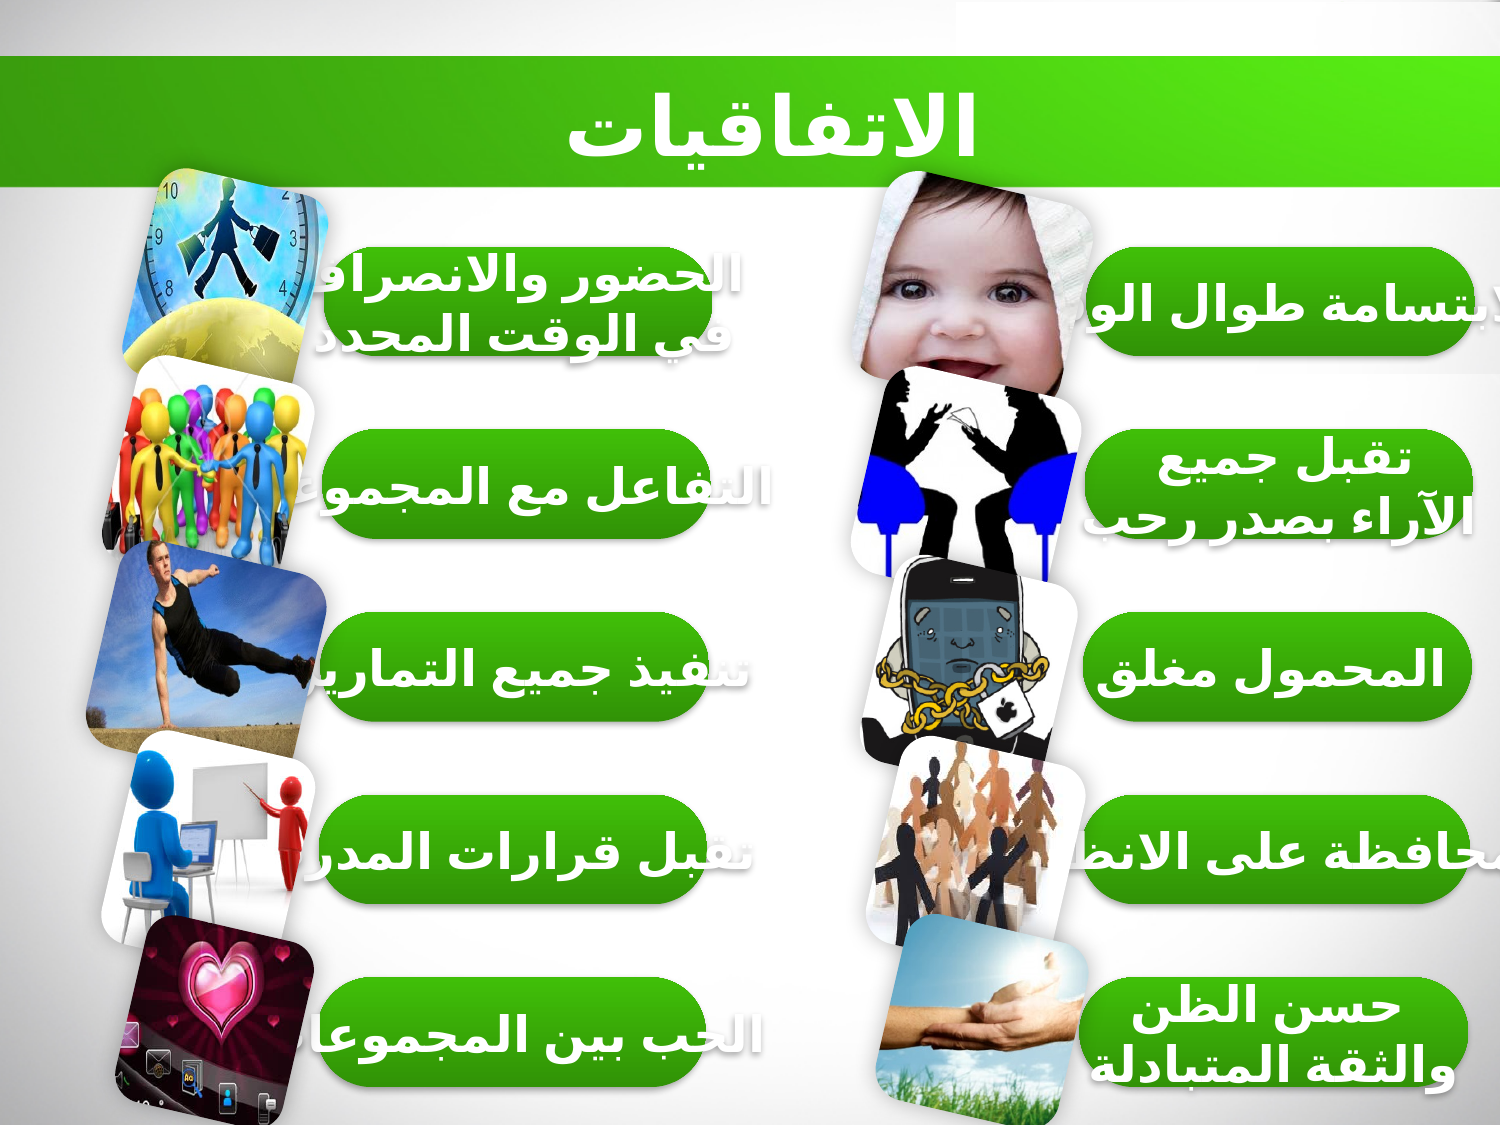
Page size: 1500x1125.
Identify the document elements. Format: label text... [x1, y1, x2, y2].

text_box تنفيذ جميع التمارين [324, 611, 710, 722]
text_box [1081, 997, 1092, 1049]
text_box المحافظة على الانظباط [1085, 794, 1470, 905]
picture [0, 0, 1500, 1125]
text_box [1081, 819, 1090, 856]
text_box الحب بين المجموعات [316, 977, 706, 1088]
text_box المحمول مغلق [1082, 611, 1472, 722]
text_box حسن الظن والثقة المتبادلة [1085, 977, 1469, 1088]
text_box التفاعل مع المجموعة [322, 429, 711, 539]
text_box تقبل جميع الآراء بصدر رحب [1085, 429, 1474, 539]
text_box [320, 634, 331, 675]
text_box تقبل قرارات المدرب [318, 794, 708, 905]
text_box الحضور والانصراف في الوقت المحدد [324, 246, 713, 357]
